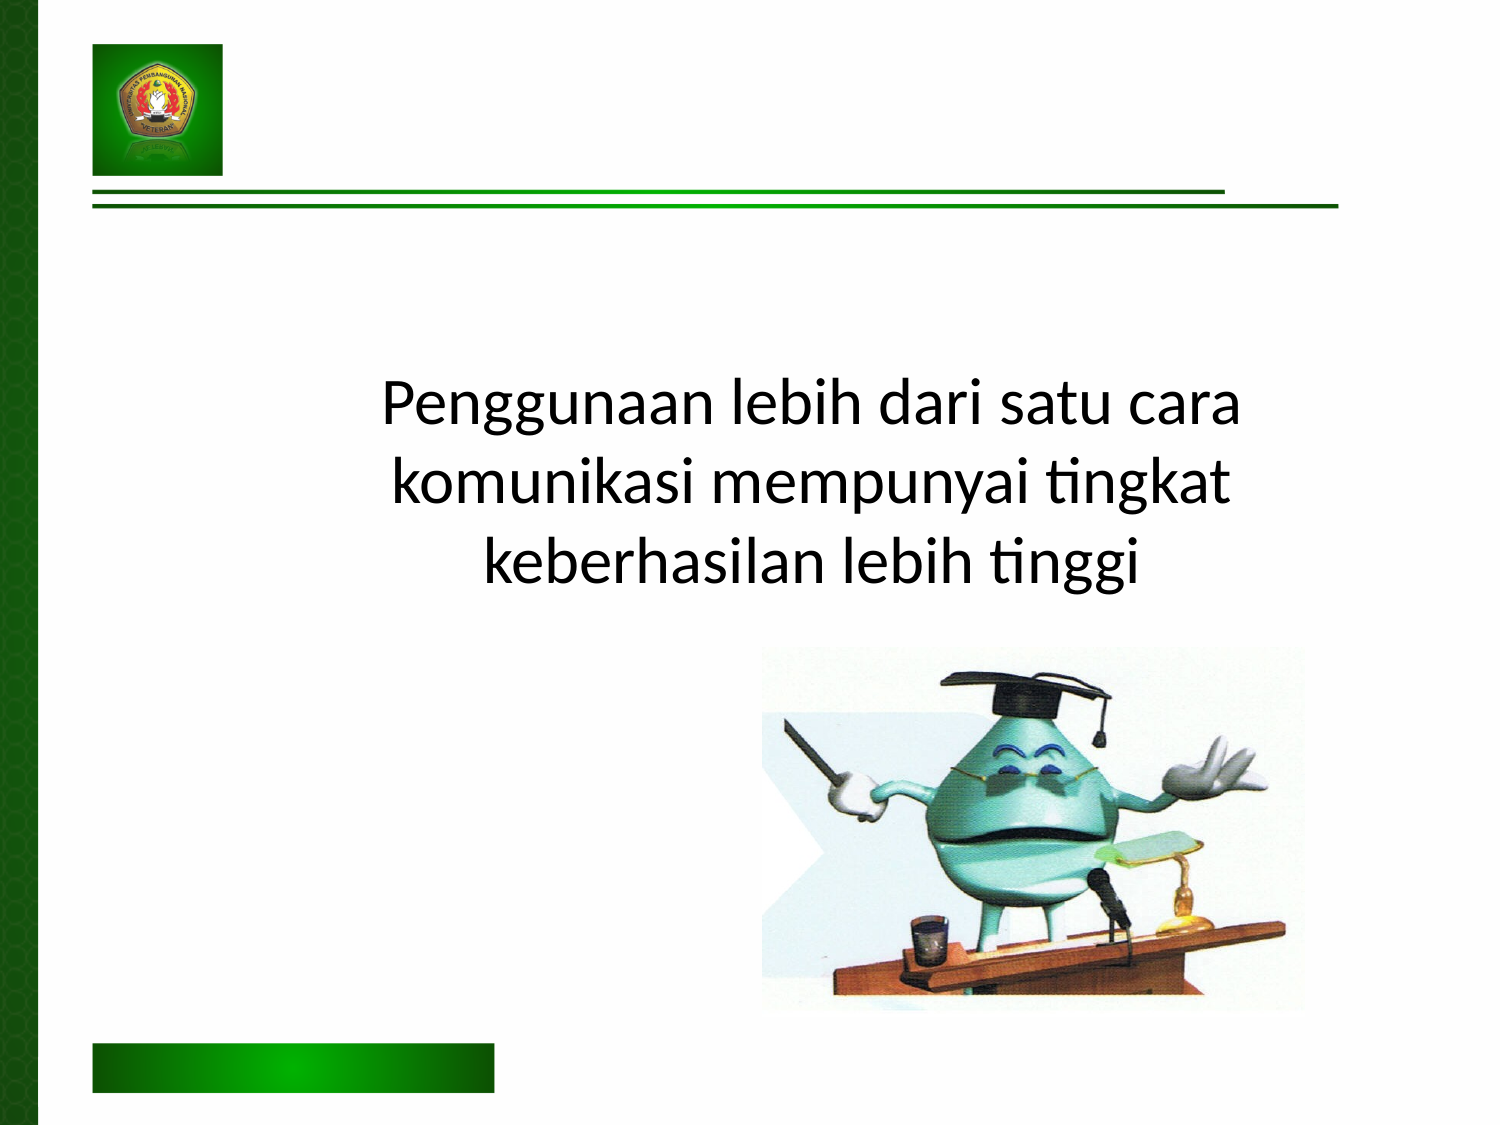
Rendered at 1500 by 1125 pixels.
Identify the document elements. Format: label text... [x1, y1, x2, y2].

text_box Penggunaan lebih dari satu cara komunikasi mempunyai tingkat keberhasilan lebih tinggi [212, 350, 1413, 538]
picture [0, 0, 1500, 1125]
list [762, 646, 1306, 1018]
